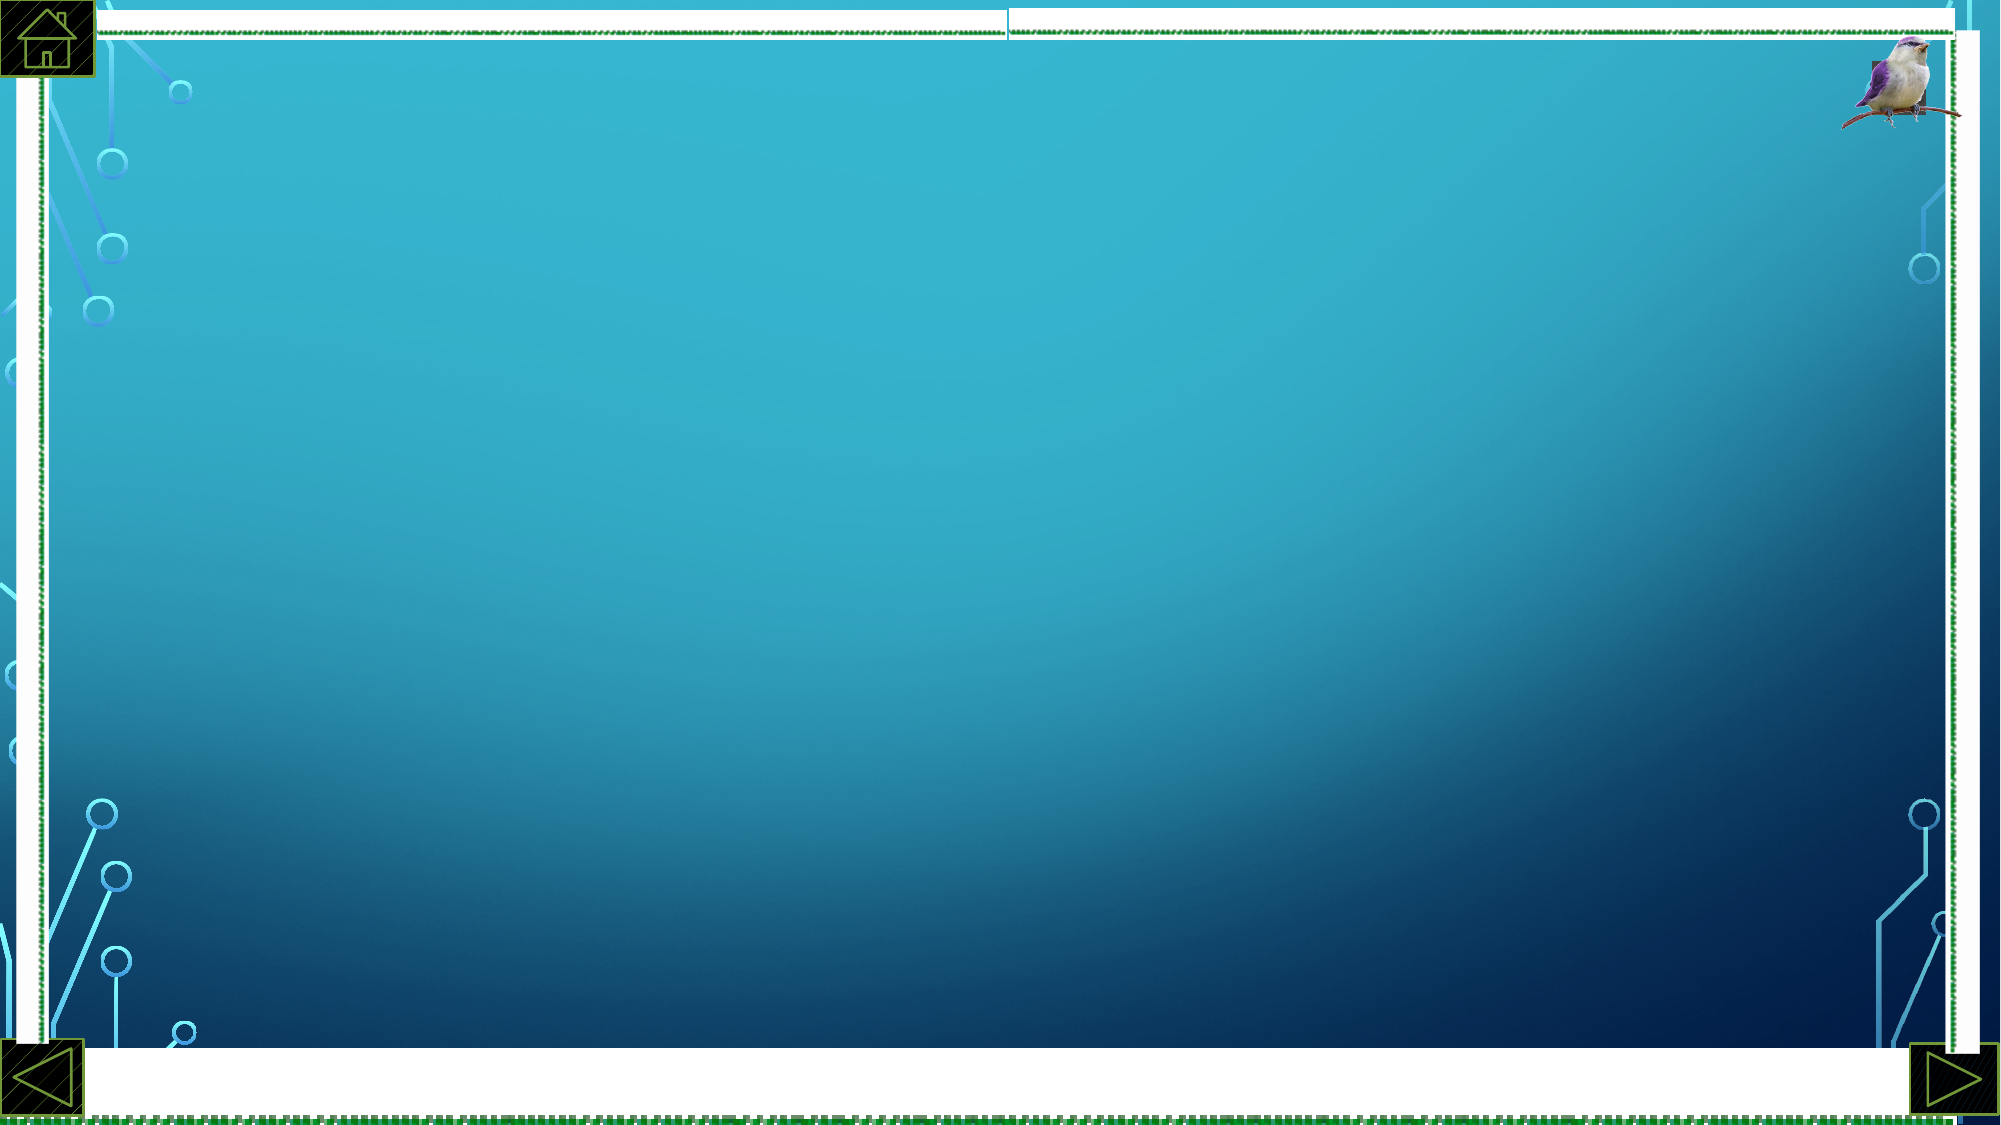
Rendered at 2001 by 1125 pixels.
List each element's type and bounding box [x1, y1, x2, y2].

picture [1009, 8, 1979, 1053]
picture [17, 78, 48, 1043]
picture [0, 1048, 1957, 1125]
picture [97, 10, 1007, 40]
